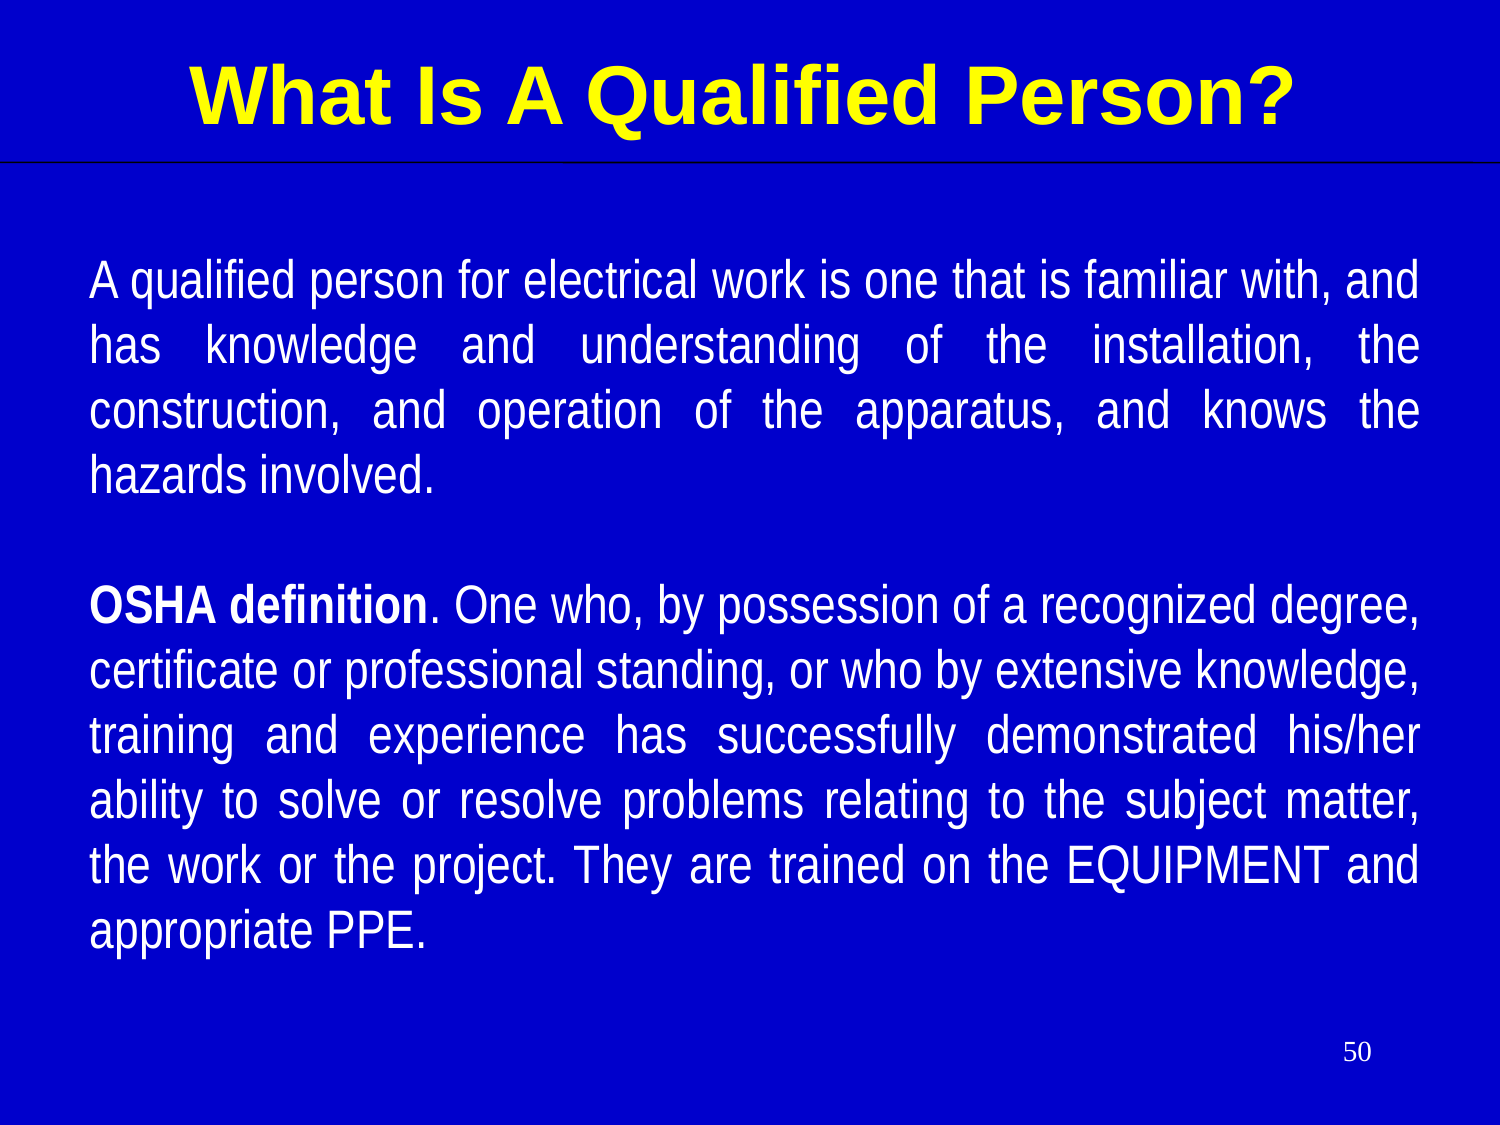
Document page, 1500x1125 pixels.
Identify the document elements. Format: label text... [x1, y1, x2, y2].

text_box What Is A Qualified Person? [37, 50, 1450, 149]
text_box A qualified person for electrical work is one that is familiar with, and has knowledge and understanding of the installation, the construction, and operation of the apparatus, and knows the hazards involved. OSHA definition. One who, by possession of a recognized degree, certificate or professional standing, or who by extensive knowledge, training and experience has successfully demonstrated his/her ability to solve or resolve problems relating to the subject matter, the work or the project. They are trained on the EQUIPMENT and appropriate PPE. [74, 237, 1438, 967]
slide_number 50 [1074, 1025, 1388, 1100]
